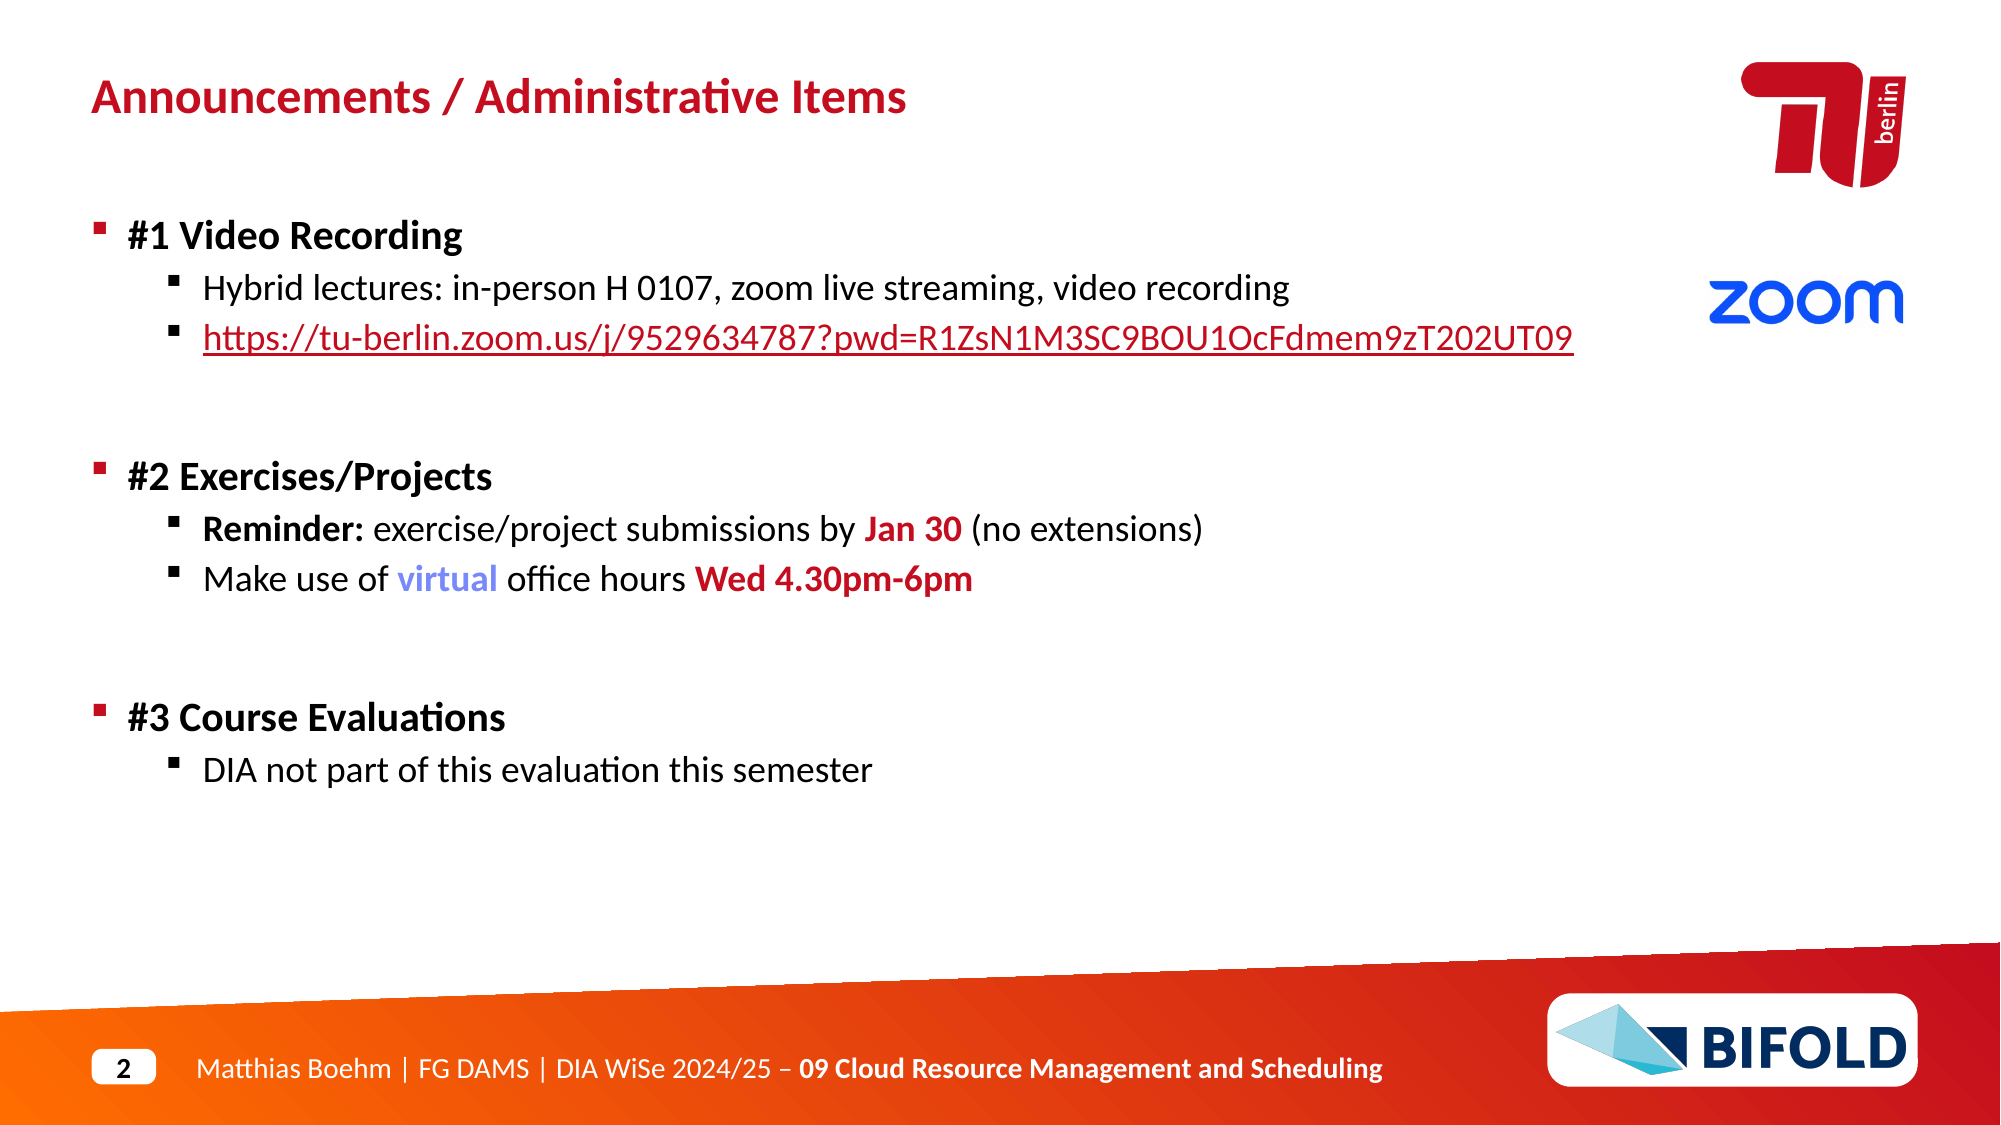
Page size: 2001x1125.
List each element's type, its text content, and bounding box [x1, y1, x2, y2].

list Announcements / Administrative Items [91, 65, 1455, 183]
list #1 Video Recording Hybrid lectures: in-person H 0107, zoom live streaming, video recording https://tu-berlin.zoom.us/j/9529634787?pwd=R1ZsN1M3SC9BOU1OcFdmem9zT202UT09 #2 Exercises/Projects Reminder: exercise/project submissions by Jan 30 (no extensions) Make use of virtual office hours Wed 4.30pm-6pm #3 Course Evaluations DIA not part of this evaluation this semester [90, 208, 1908, 948]
picture [1706, 276, 1906, 329]
picture [1741, 62, 1906, 188]
picture [1556, 1004, 1906, 1075]
